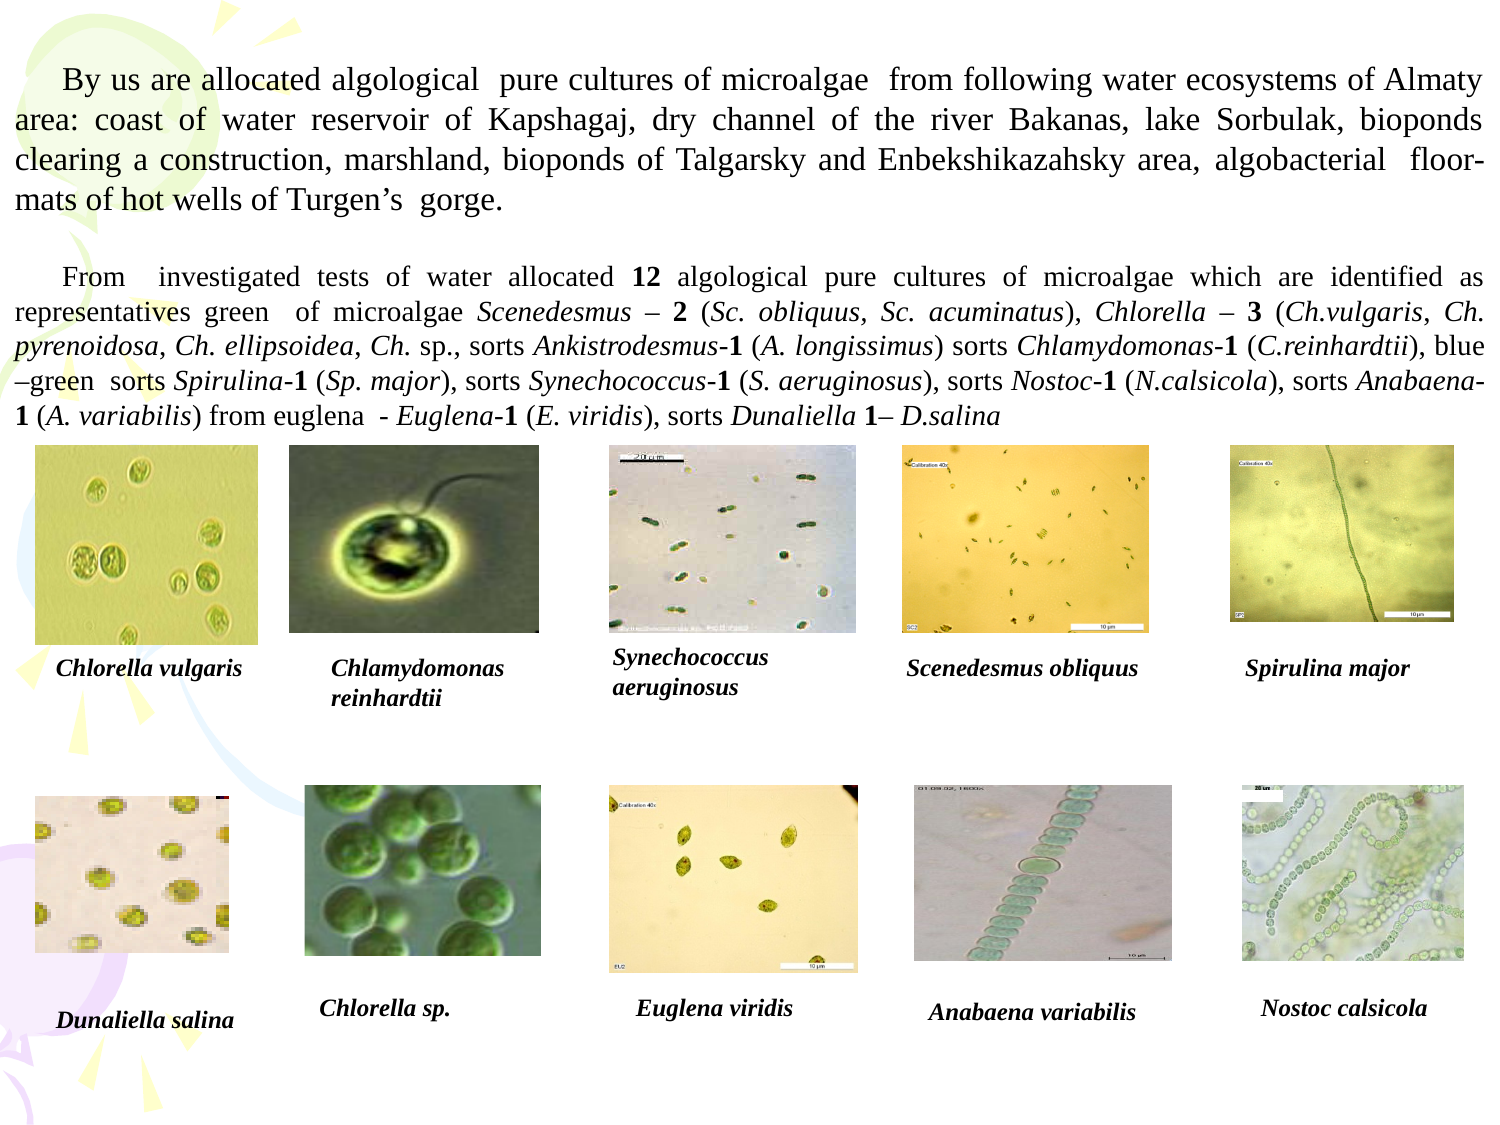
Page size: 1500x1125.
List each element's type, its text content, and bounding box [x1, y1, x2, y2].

picture [1241, 784, 1464, 962]
picture [34, 796, 229, 953]
picture [609, 445, 856, 634]
text_box Dunaliella salina [41, 996, 270, 1041]
picture [609, 784, 858, 973]
text_box Chlamydomonas reinhardtii [316, 644, 539, 720]
text_box Euglena viridis [621, 984, 924, 1030]
text_box Scenedesmus obliquus [878, 644, 1161, 690]
text_box Chlorella vulgaris [41, 644, 282, 690]
text_box Synechococcus aeruginosus [597, 632, 891, 708]
picture [304, 784, 542, 956]
text_box Anabaena variabilis [913, 987, 1184, 1033]
text_box Chlorella sp. [304, 984, 504, 1030]
text_box By us are allocated аlgological pure cultures of microalgae from following water ecosystems of Almaty area: coast of water reservoir of Kapshagaj, dry channel of the river Bakanas, lake Sorbulak, bioponds clearing a construction, marshland, bioponds of Talgarsky and Enbekshikazahsky area, аlgobacterial floor-mats of hot wells of Turgen’s gorge. From investigated tests of water allocated 12 algological pure cultures of microalgae which are identified as representatives green of microalgae Scenedesmus – 2 (Sc. obliquus, Sc. acuminatus), Chlorella – 3 (Ch.vulgaris, Ch. pyrenoidosa, Ch. ellipsoidea, Ch. sp., sorts Ankistrodesmus-1 (A. longissimus) sorts Chlamydomonas-1 (C.reinhardtii), blue –green sorts Spirulina-1 (Sp. major), sorts Synechococcus-1 (S. aeruginosus), sorts Nostoc-1 (N.calsicola), sorts Anabaena-1 (A. variabilis) from euglena - Euglena-1 (E. viridis), sorts Dunaliella 1– D.salina [0, 49, 1500, 554]
picture [902, 445, 1149, 634]
text_box Nostoc calsicola [1246, 984, 1445, 1030]
picture [913, 784, 1173, 962]
picture [1230, 445, 1454, 622]
text_box Spirulina major [1230, 644, 1465, 690]
picture [34, 445, 258, 645]
picture [289, 445, 540, 634]
